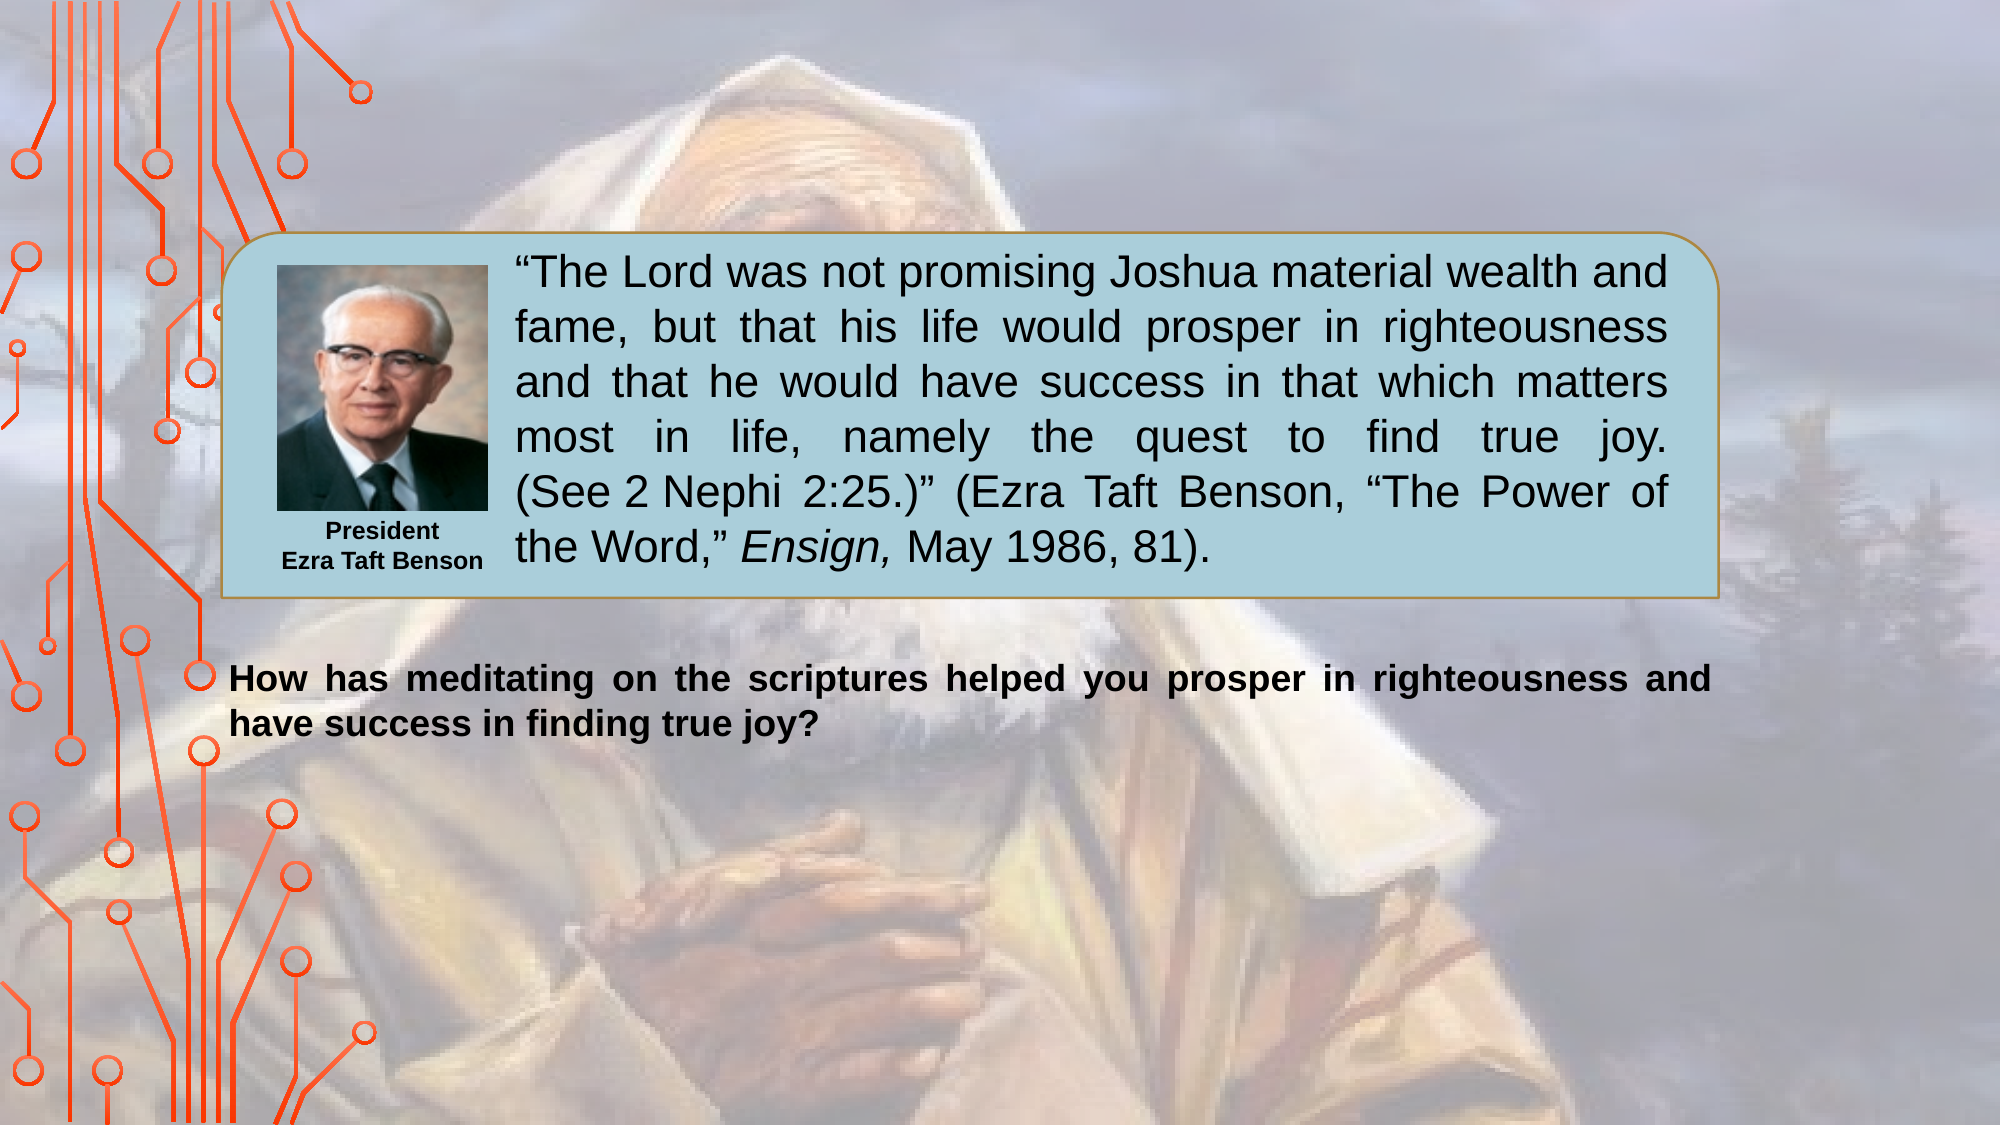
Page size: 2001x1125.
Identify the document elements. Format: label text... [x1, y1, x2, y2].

text_box [220, 231, 1720, 600]
text_box How has meditating on the scriptures helped you prosper in righteousness and have success in finding true joy? [213, 646, 1729, 752]
text_box “The Lord was not promising Joshua material wealth and fame, but that his life would prosper in righteousness and that he would have success in that which matters most in life, namely the quest to find true joy. (See 2 Nephi 2:25.)” (Ezra Taft Benson, “The Power of the Word,” Ensign, May 1986, 81). [499, 234, 1685, 580]
picture [277, 264, 488, 511]
text_box President Ezra Taft Benson [266, 507, 499, 582]
